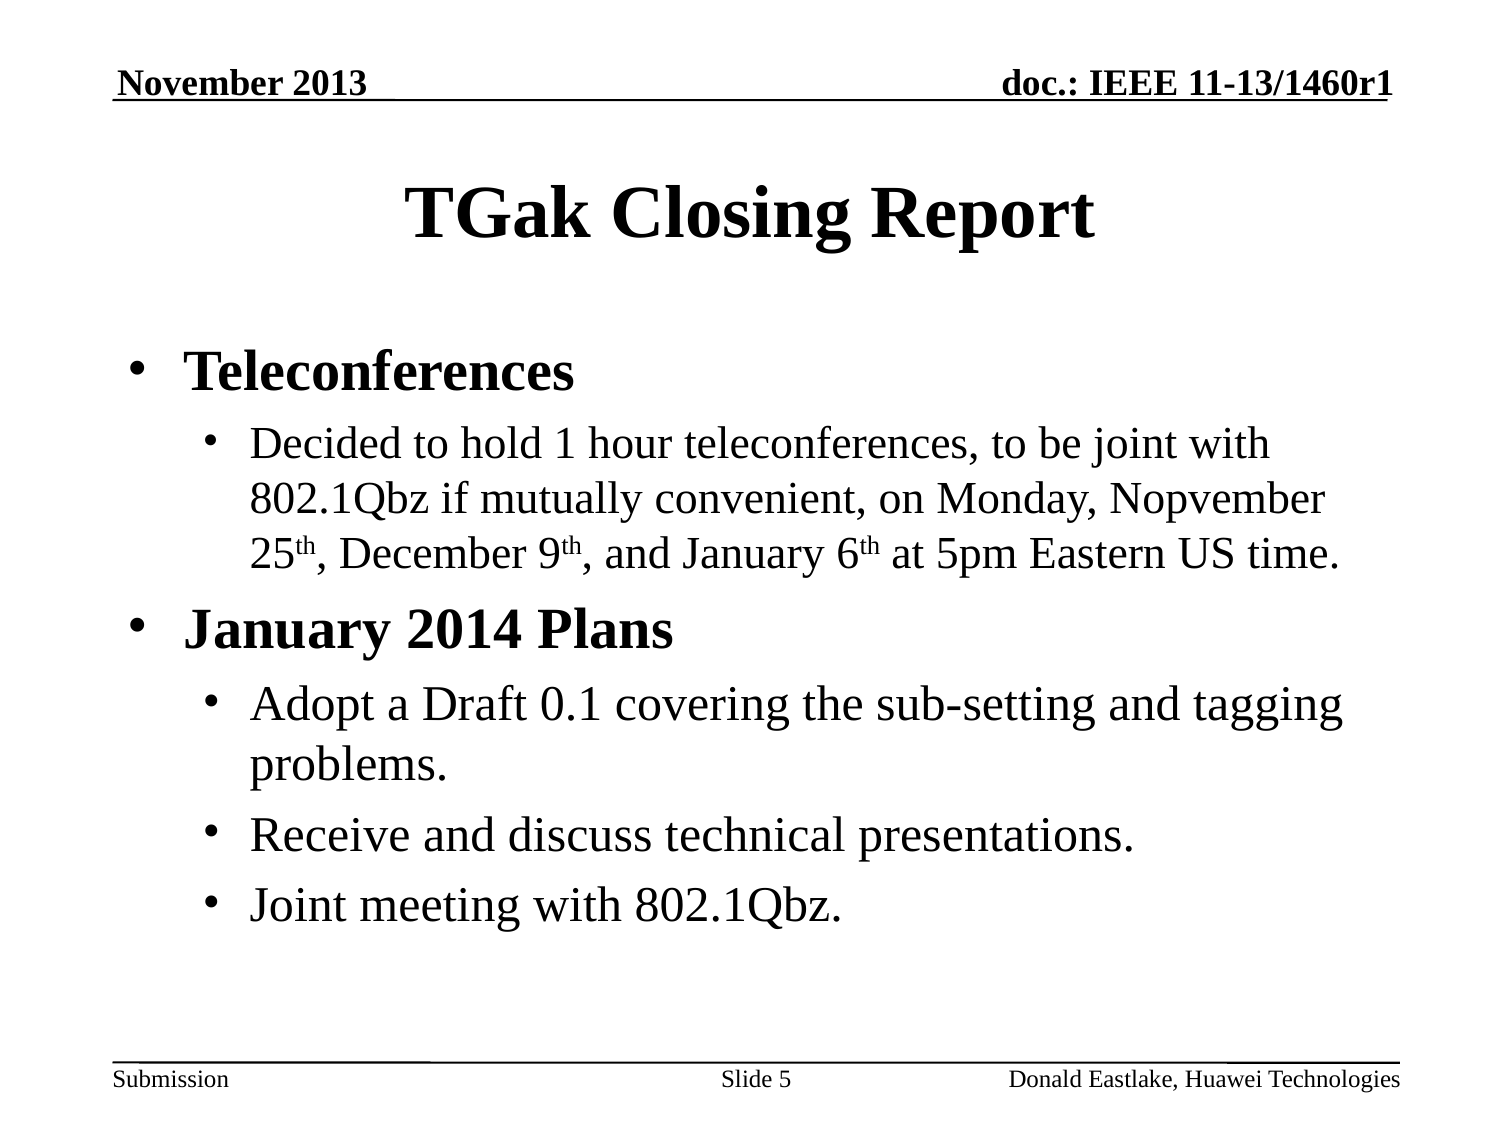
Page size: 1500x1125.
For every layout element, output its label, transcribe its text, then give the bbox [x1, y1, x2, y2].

list Teleconferences Decided to hold 1 hour teleconferences, to be joint with 802.1Qbz if mutually convenient, on Monday, Nopvember 25th, December 9th, and January 6th at 5pm Eastern US time. January 2014 Plans Adopt a Draft 0.1 covering the sub-setting and tagging problems. Receive and discuss technical presentations. Joint meeting with 802.1Qbz. [112, 324, 1388, 1001]
slide_number Slide 5 [712, 1061, 800, 1123]
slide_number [116, 58, 507, 104]
footer Donald Eastlake, Huawei Technologies [962, 1061, 1402, 1095]
title TGak Closing Report [112, 111, 1388, 303]
